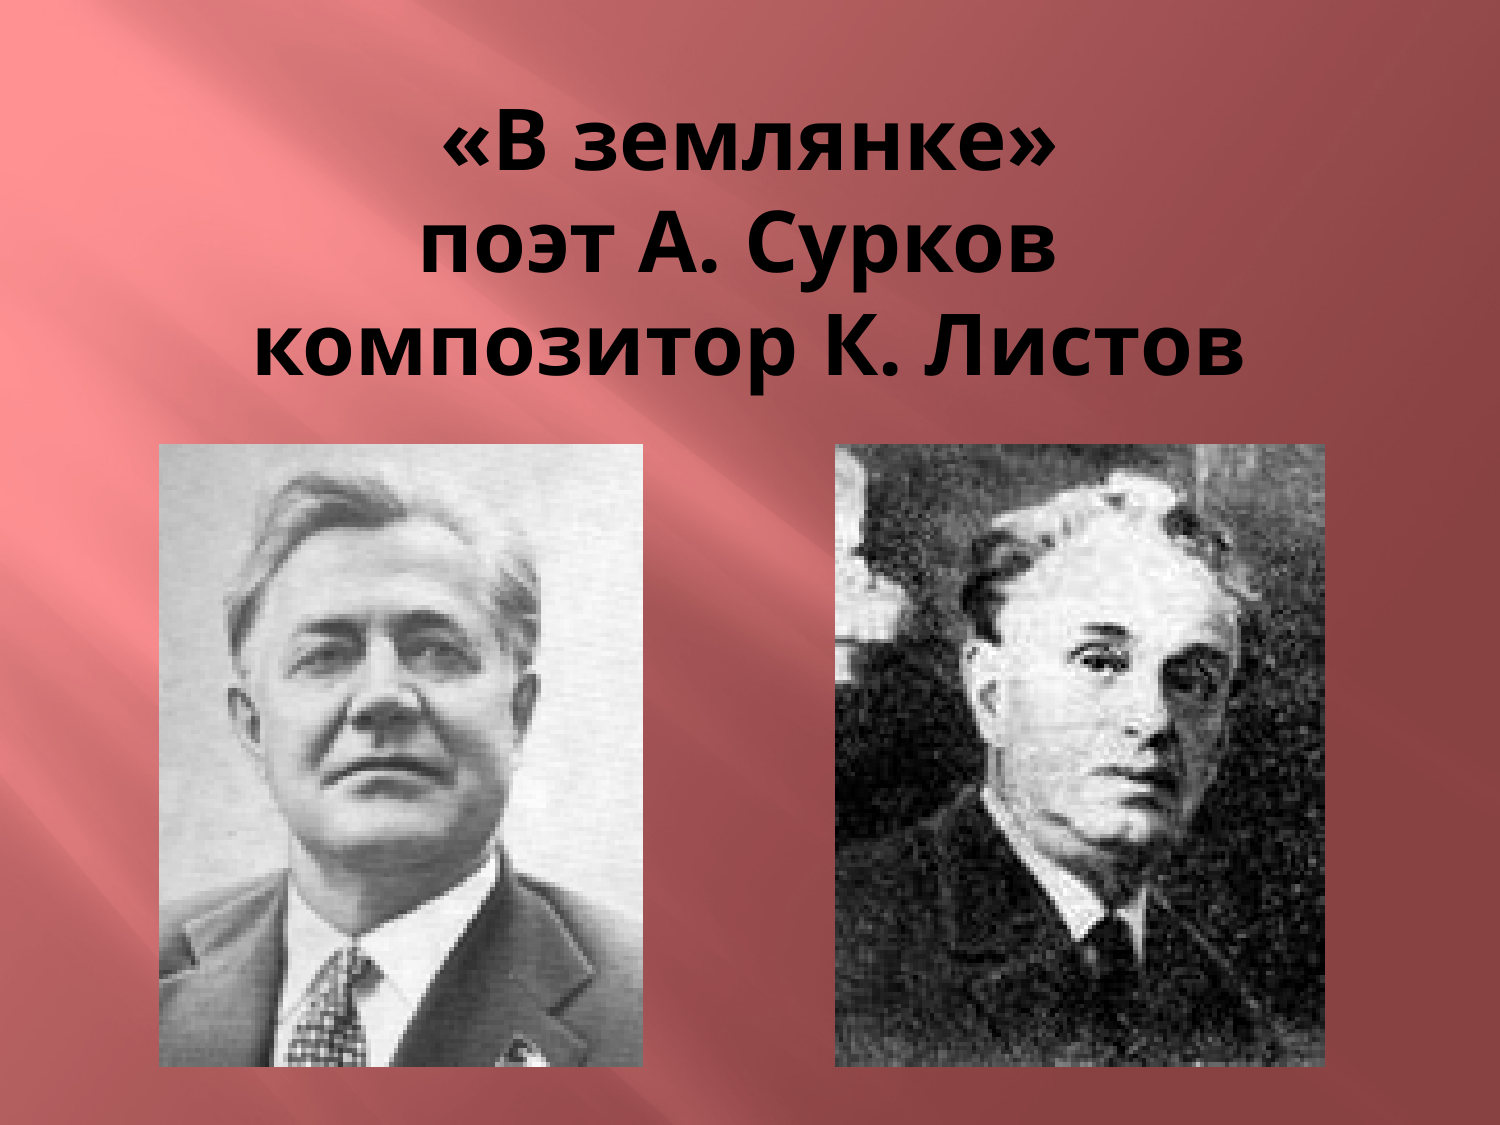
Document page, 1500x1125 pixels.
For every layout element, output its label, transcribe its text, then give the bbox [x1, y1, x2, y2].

picture [159, 444, 644, 1067]
title «В землянке» поэт А. Сурков композитор К. Листов [75, 45, 1425, 433]
picture [835, 444, 1326, 1067]
